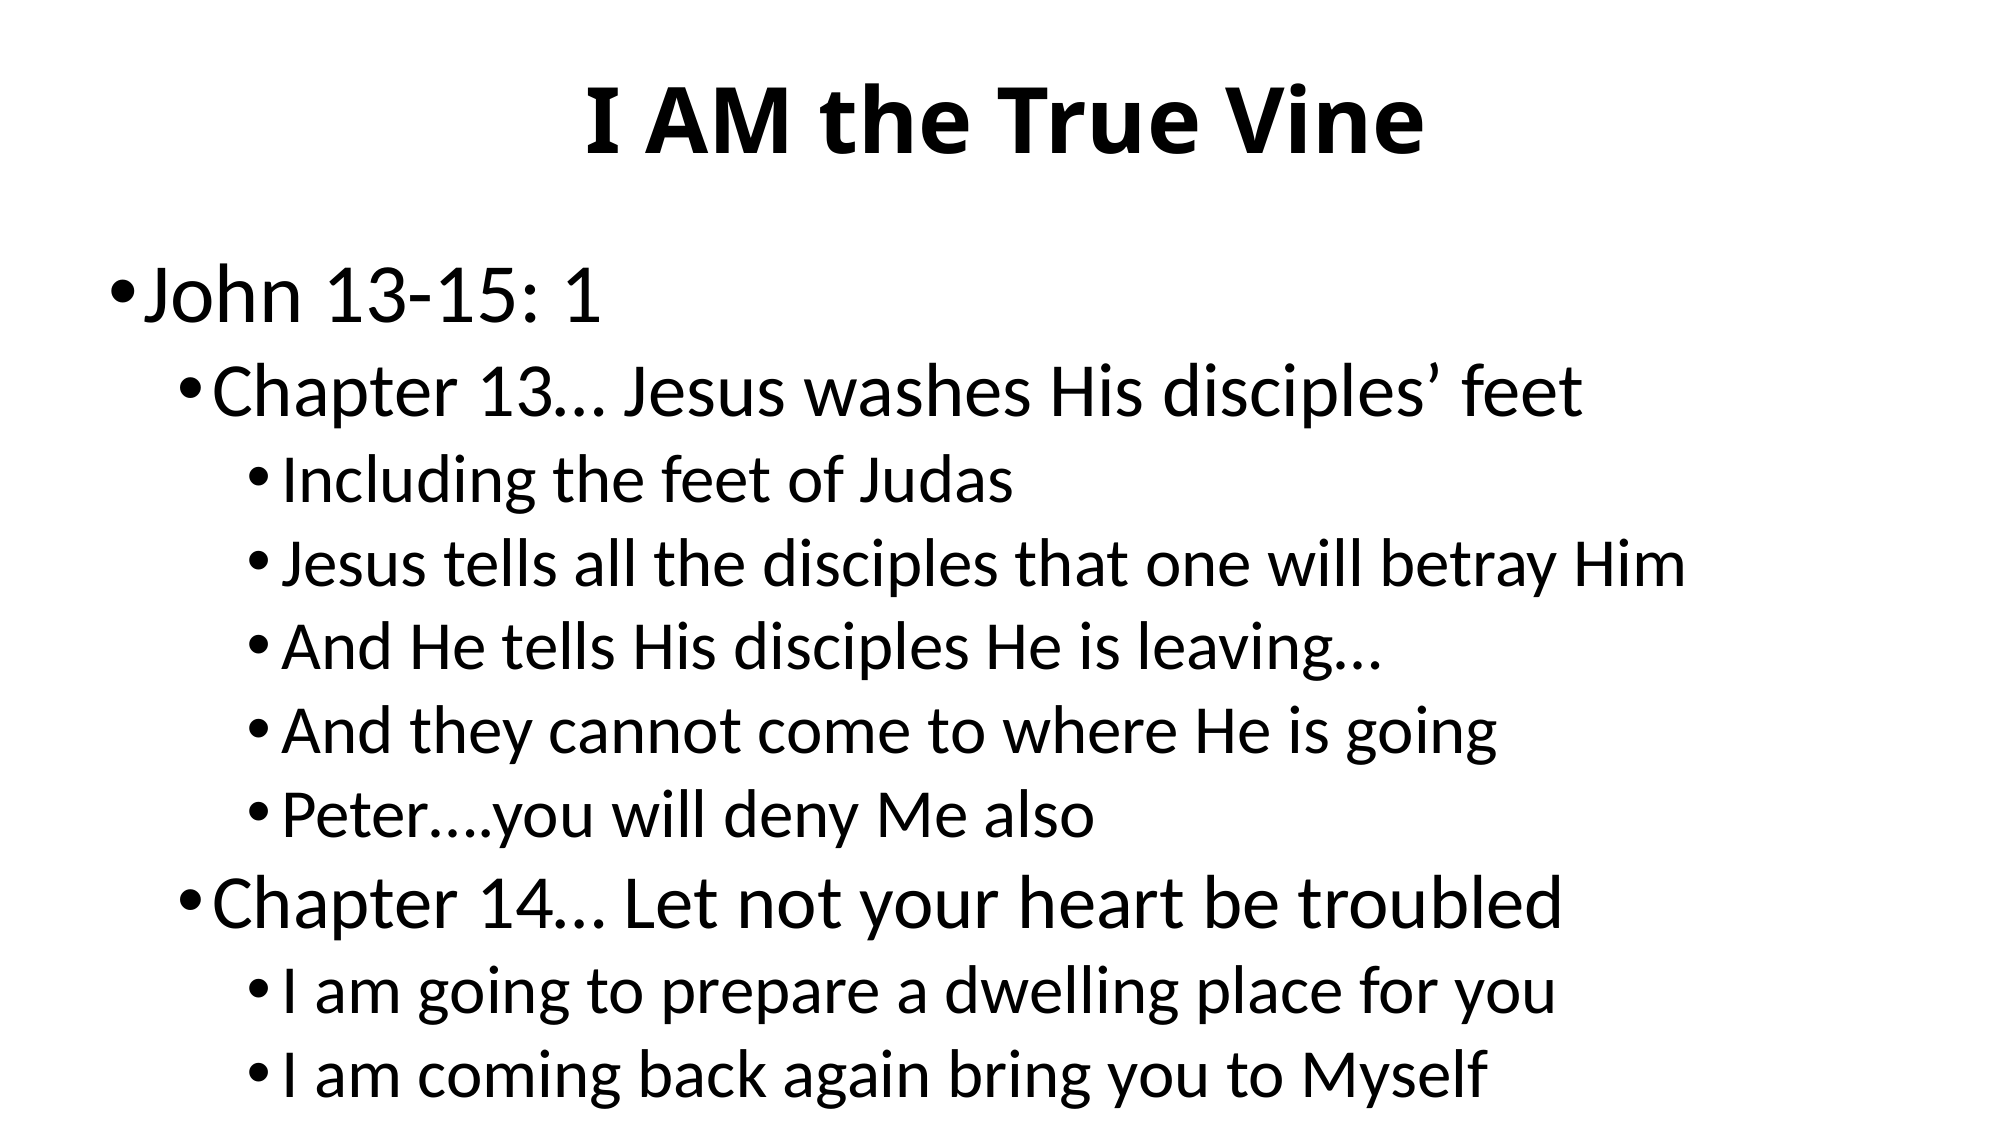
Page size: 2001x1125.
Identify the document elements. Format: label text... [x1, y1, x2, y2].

list John 13-15: 1 Chapter 13… Jesus washes His disciples’ feet Including the feet of Judas Jesus tells all the disciples that one will betray Him And He tells His disciples He is leaving… And they cannot come to where He is going Peter….you will deny Me also Chapter 14… Let not your heart be troubled I am going to prepare a dwelling place for you I am coming back again bring you to Myself [93, 242, 1920, 1125]
title I AM the True Vine [93, 41, 1920, 207]
